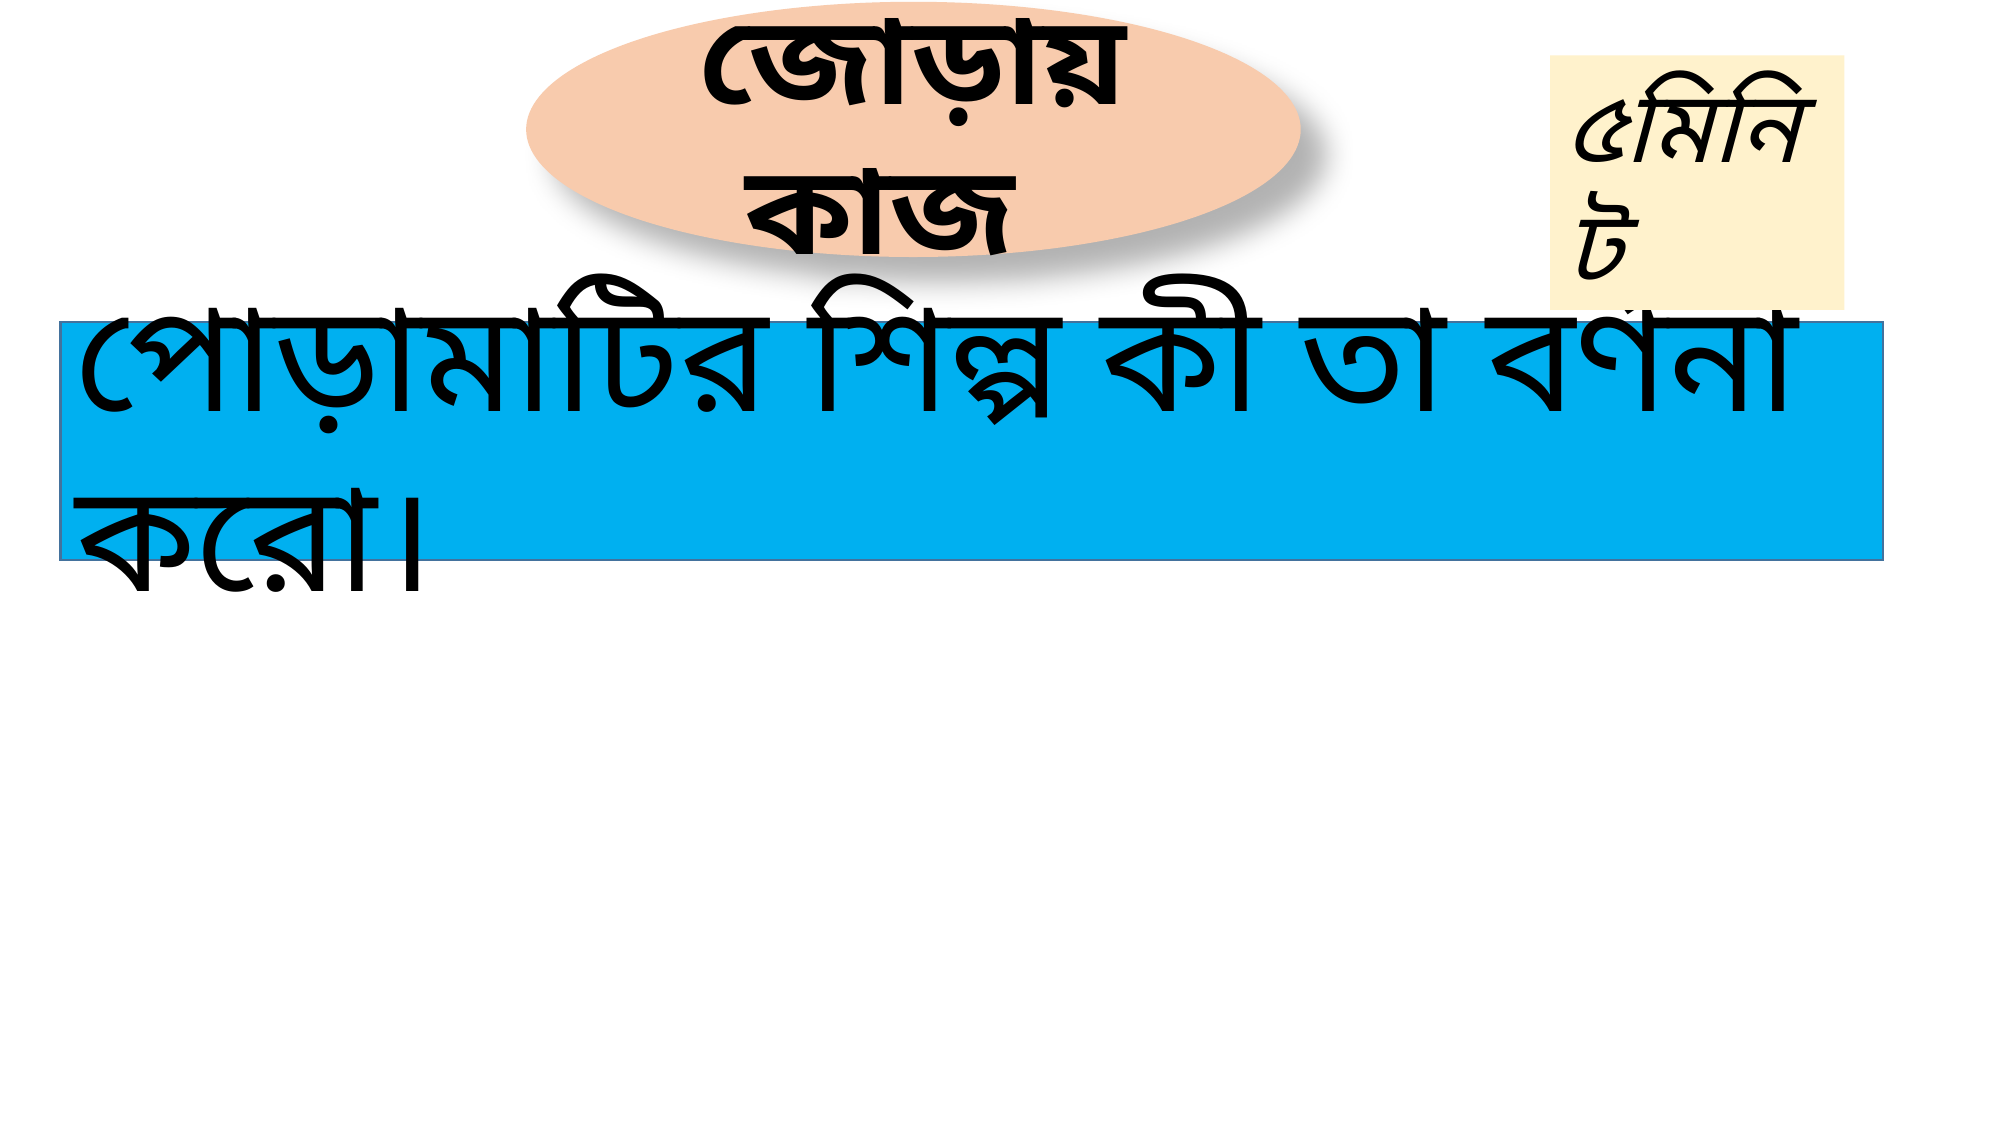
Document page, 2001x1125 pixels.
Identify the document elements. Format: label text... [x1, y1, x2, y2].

text_box পোড়ামাটির শিল্প কী তা বর্ণনা করো। [59, 321, 1884, 561]
text_box ৫মিনিট [1550, 55, 1845, 310]
text_box জোড়ায় কাজ [525, 0, 1302, 259]
